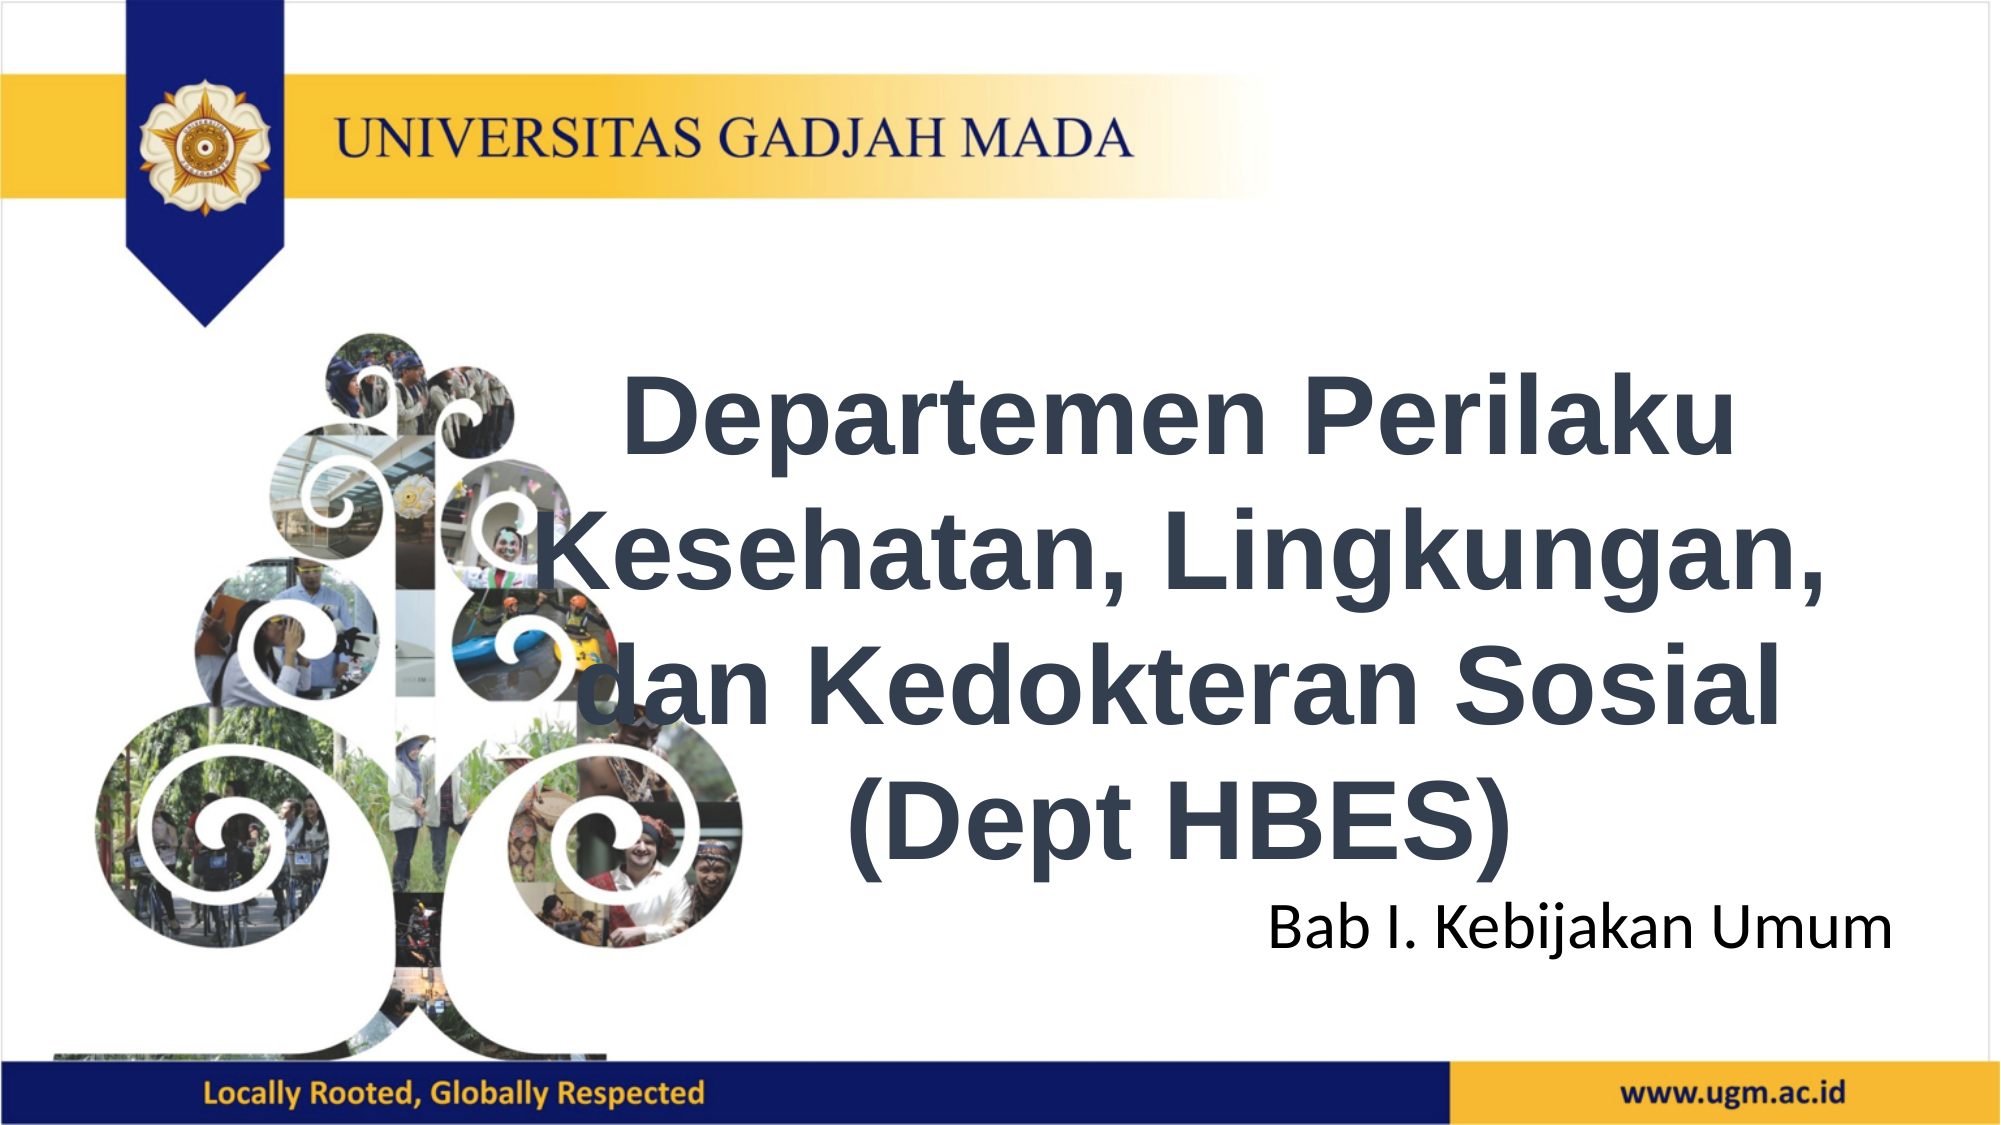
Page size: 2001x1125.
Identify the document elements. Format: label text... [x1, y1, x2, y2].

text_box Departemen Perilaku Kesehatan, Lingkungan, dan Kedokteran Sosial (Dept HBES) Bab I. Kebijakan Umum [449, 334, 1910, 970]
text_box [0, 0, 2000, 1125]
